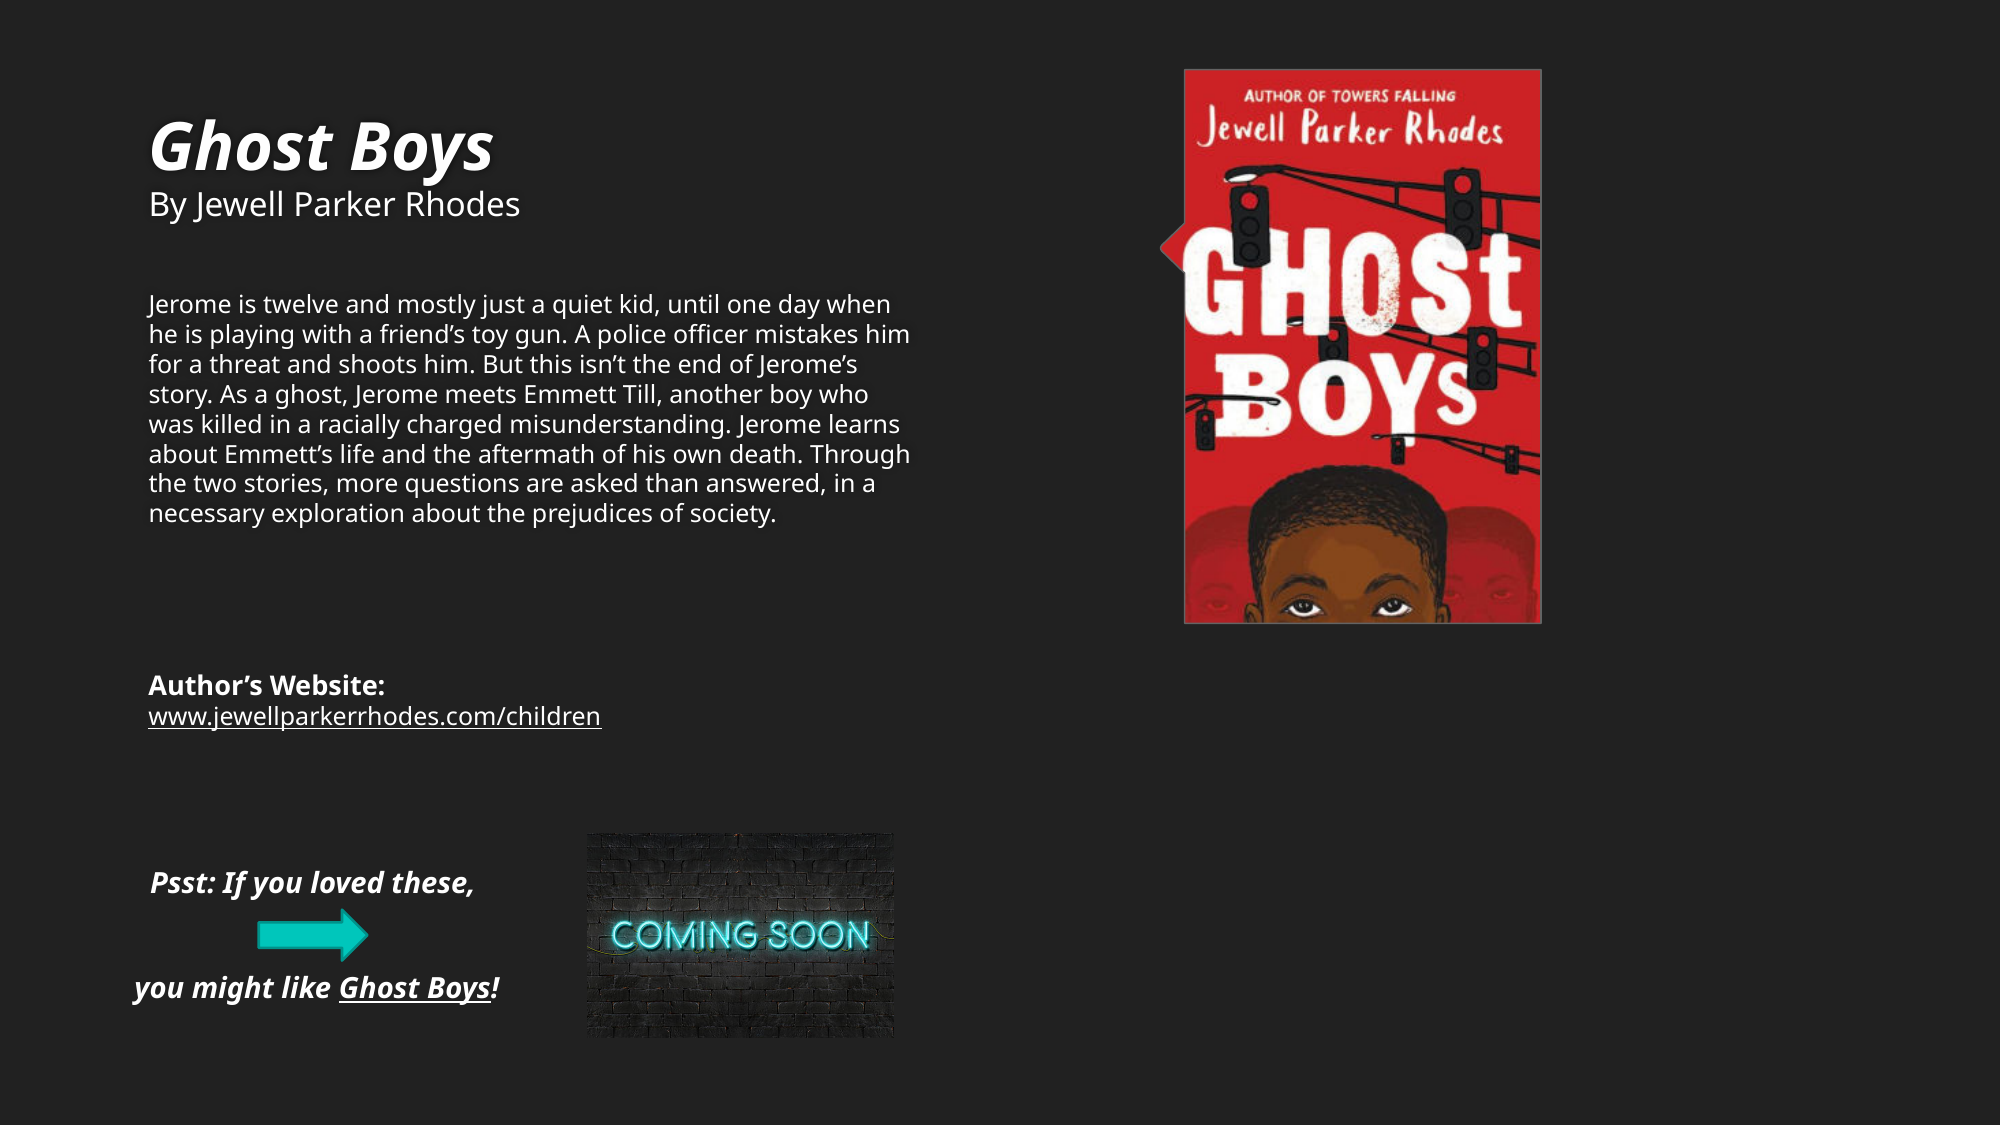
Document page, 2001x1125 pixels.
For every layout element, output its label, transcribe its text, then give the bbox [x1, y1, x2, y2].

text_box [257, 908, 369, 962]
text_box Psst: If you loved these, you might like Ghost Boys! [72, 856, 554, 1012]
text_box Author’s Website: www.jewellparkerrhodes.com/children [133, 660, 1138, 742]
list By Jewell Parker Rhodes Jerome is twelve and mostly just a quiet kid, until one day when he is playing with a friend’s toy gun. A police officer mistakes him for a threat and shoots him. But this isn’t the end of Jerome’s story. As a ghost, Jerome meets Emmett Till, another boy who was killed in a racially charged misunderstanding. Jerome learns about Emmett’s life and the aftermath of his own death. Through the two stories, more questions are asked than answered, in a necessary exploration about the prejudices of society. [133, 175, 930, 659]
title Ghost Boys [133, 96, 930, 170]
picture [1160, 69, 1542, 624]
picture [587, 832, 894, 1038]
